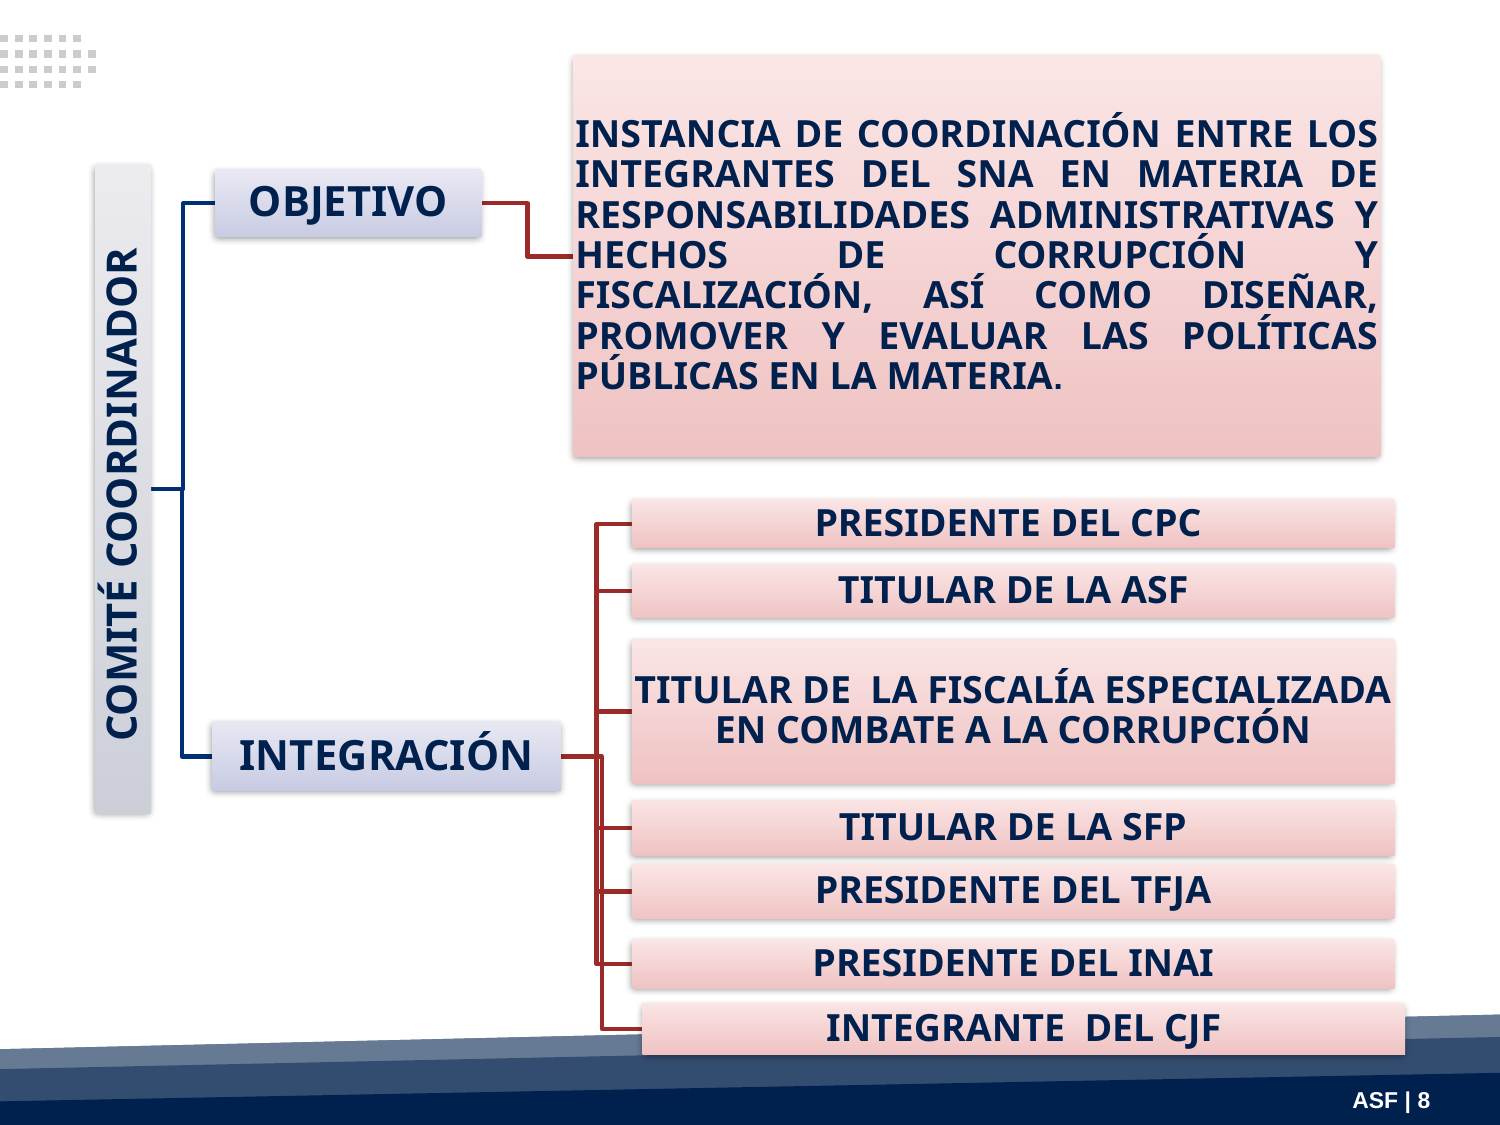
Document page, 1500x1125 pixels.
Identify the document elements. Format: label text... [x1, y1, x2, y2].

slide_number ASF | 8 [1337, 1078, 1489, 1125]
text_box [41, 23, 1448, 1055]
